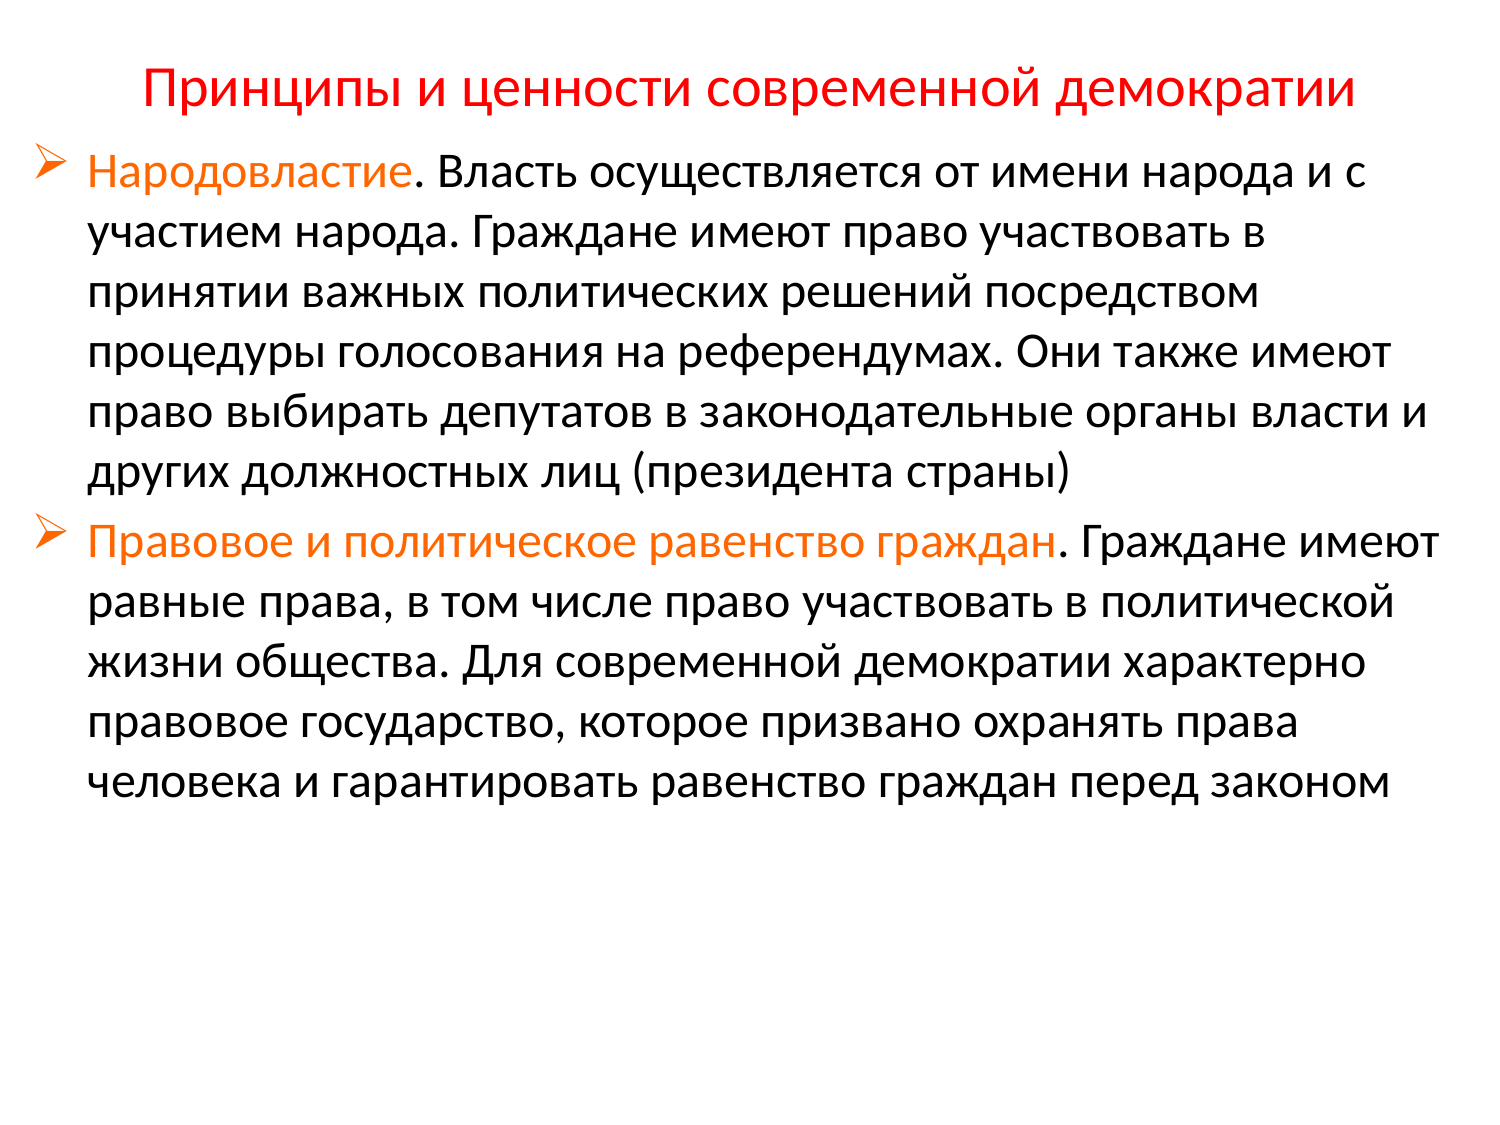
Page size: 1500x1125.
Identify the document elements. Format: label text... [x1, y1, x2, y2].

title Принципы и ценности современной демократии [75, 20, 1425, 129]
list Народовластие. Власть осуществляется от имени народа и с участием народа. Граждане имеют право участвовать в принятии важных политических решений посредством процедуры голосования на референдумах. Они также имеют право выбирать депутатов в законодательные органы власти и других должностных лиц (президента страны) Правовое и политическое равенство граждан. Граждане имеют равные права, в том числе право участвовать в политической жизни общества. Для современной демократии характерно правовое государство, которое призвано охранять права человека и гарантировать равенство граждан перед законом [16, 129, 1463, 1005]
